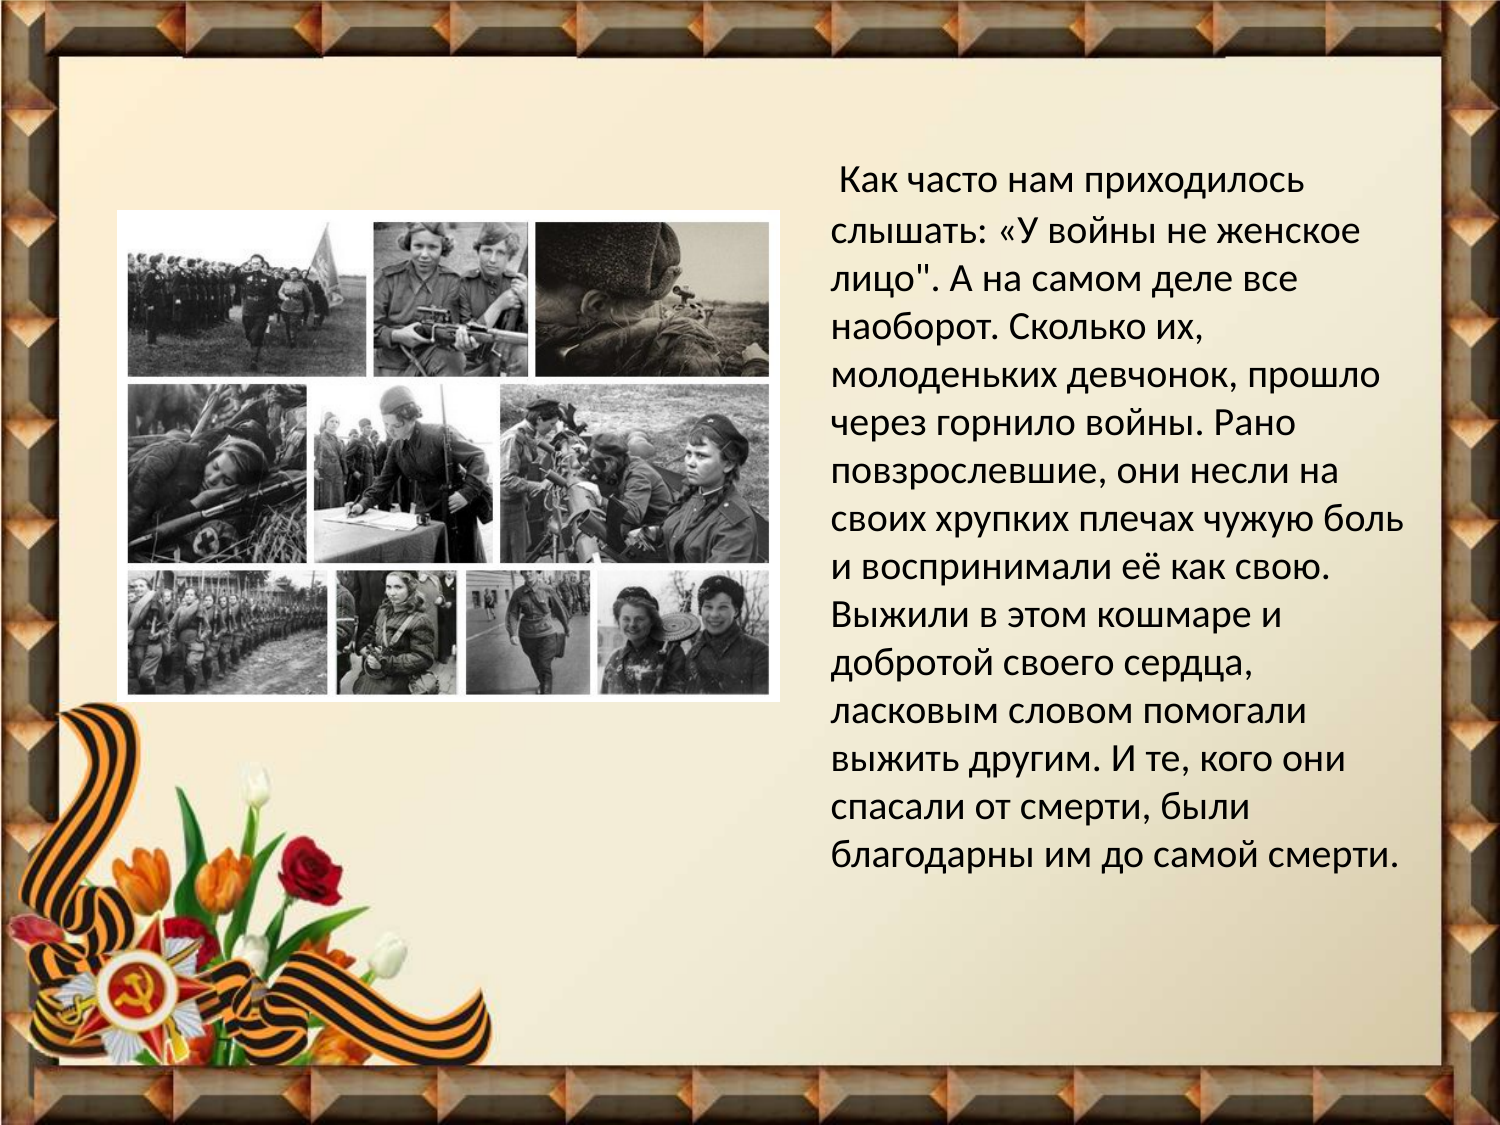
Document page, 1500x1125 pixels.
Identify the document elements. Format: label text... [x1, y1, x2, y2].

list Как часто нам приходилось слышать: «У войны не женское лицо". А на самом деле все наоборот. Сколько их, молоденьких девчонок, прошло через горнило войны. Рано повзрослевшие, они несли на своих хрупких плечах чужую боль и воспринимали её как свою. Выжили в этом кошмаре и добротой своего сердца, ласковым словом помогали выжить другим. И те, кого они спасали от смерти, были благодарны им до самой смерти. [761, 128, 1425, 903]
picture [0, 0, 1500, 1125]
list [116, 210, 780, 703]
